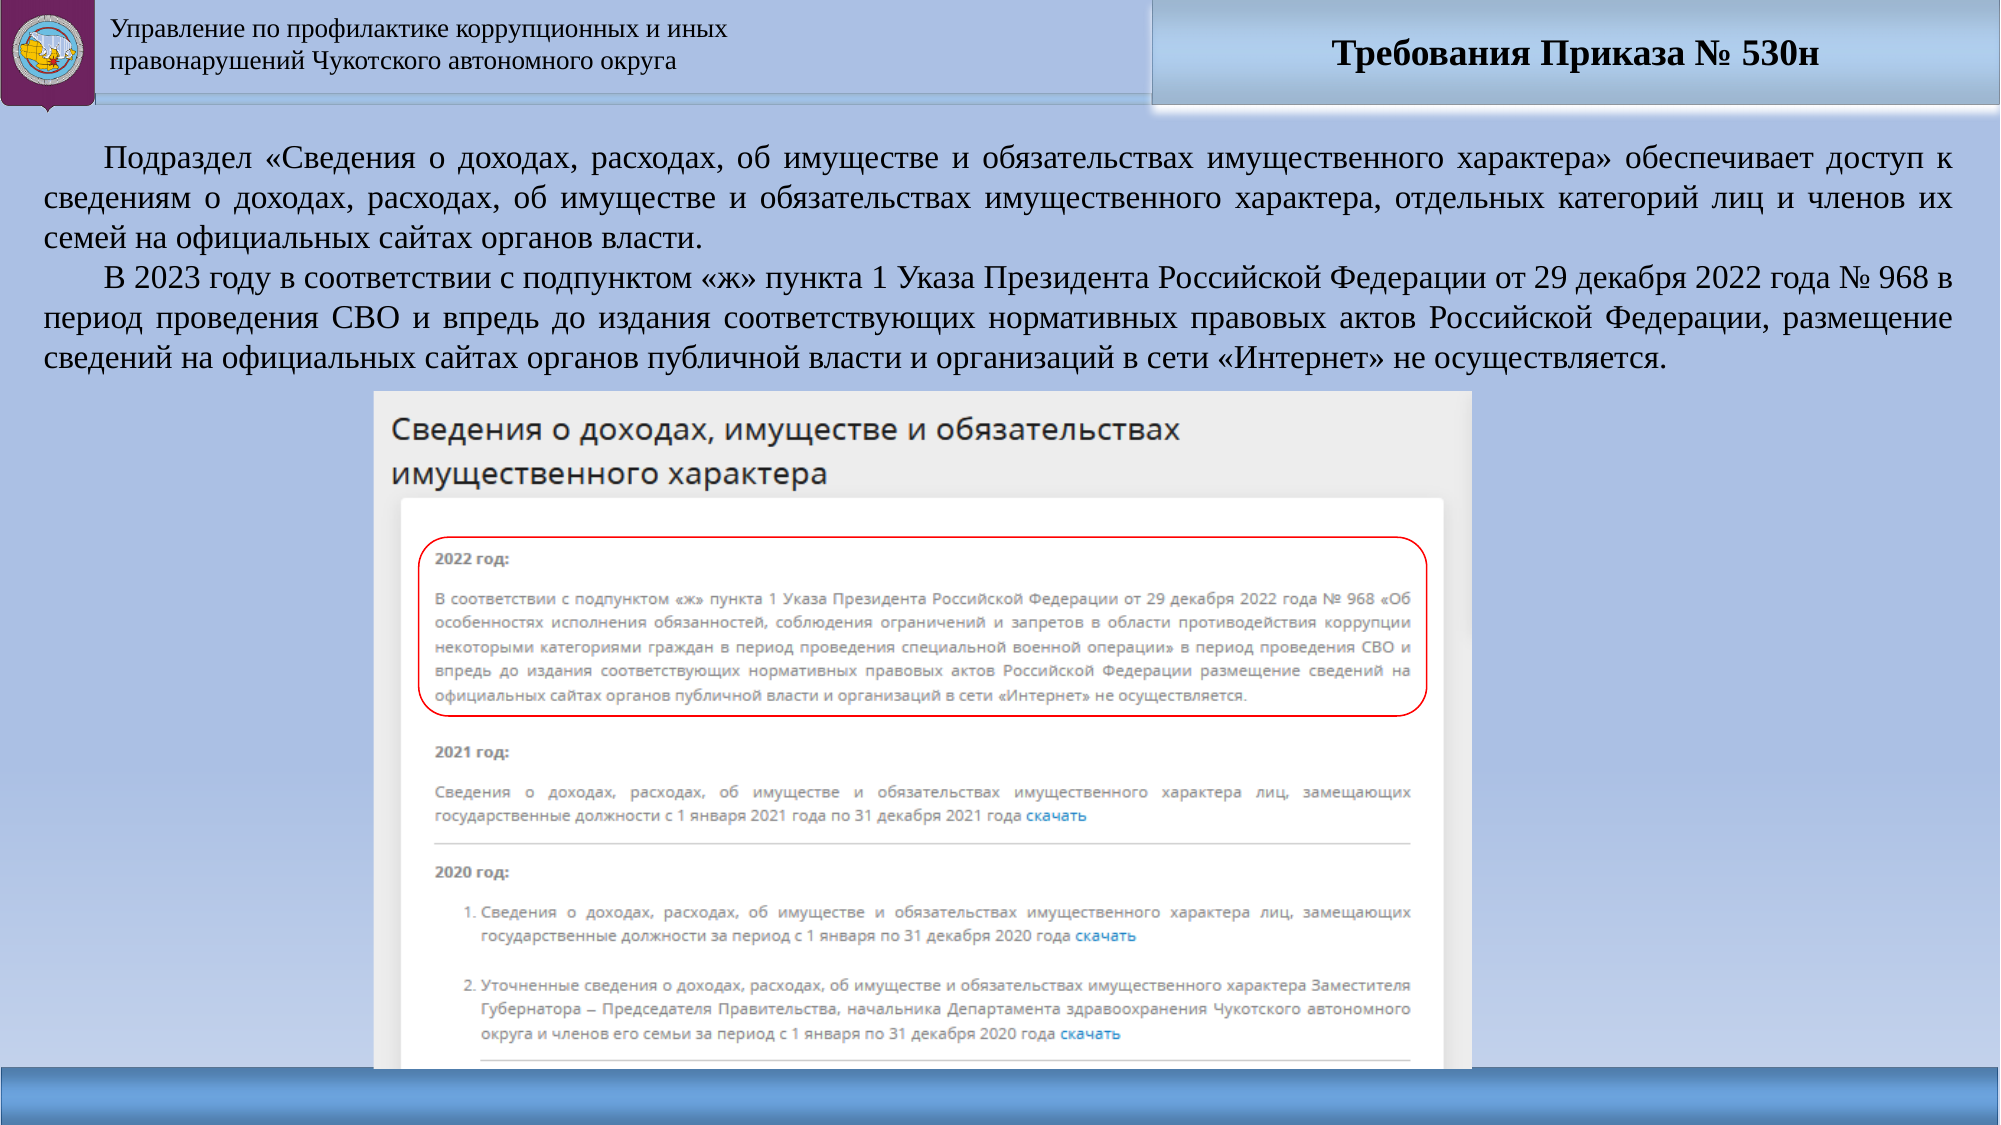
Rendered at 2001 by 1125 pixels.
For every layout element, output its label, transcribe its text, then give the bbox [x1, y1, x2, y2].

picture [0, 1067, 2000, 1125]
text_box Подраздел «Сведения о доходах, расходах, об имуществе и обязательствах имущественного характера» обеспечивает доступ к сведениям о доходах, расходах, об имуществе и обязательствах имущественного характера, отдельных категорий лиц и членов их семей на официальных сайтах органов власти. В 2023 году в соответствии с подпунктом «ж» пункта 1 Указа Президента Российской Федерации от 29 декабря 2022 года № 968 в период проведения СВО и впредь до издания соответствующих нормативных правовых актов Российской Федерации, размещение сведений на официальных сайтах органов публичной власти и организаций в сети «Интернет» не осуществляется. [28, 133, 1971, 383]
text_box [373, 391, 1472, 1069]
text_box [0, 0, 2000, 133]
